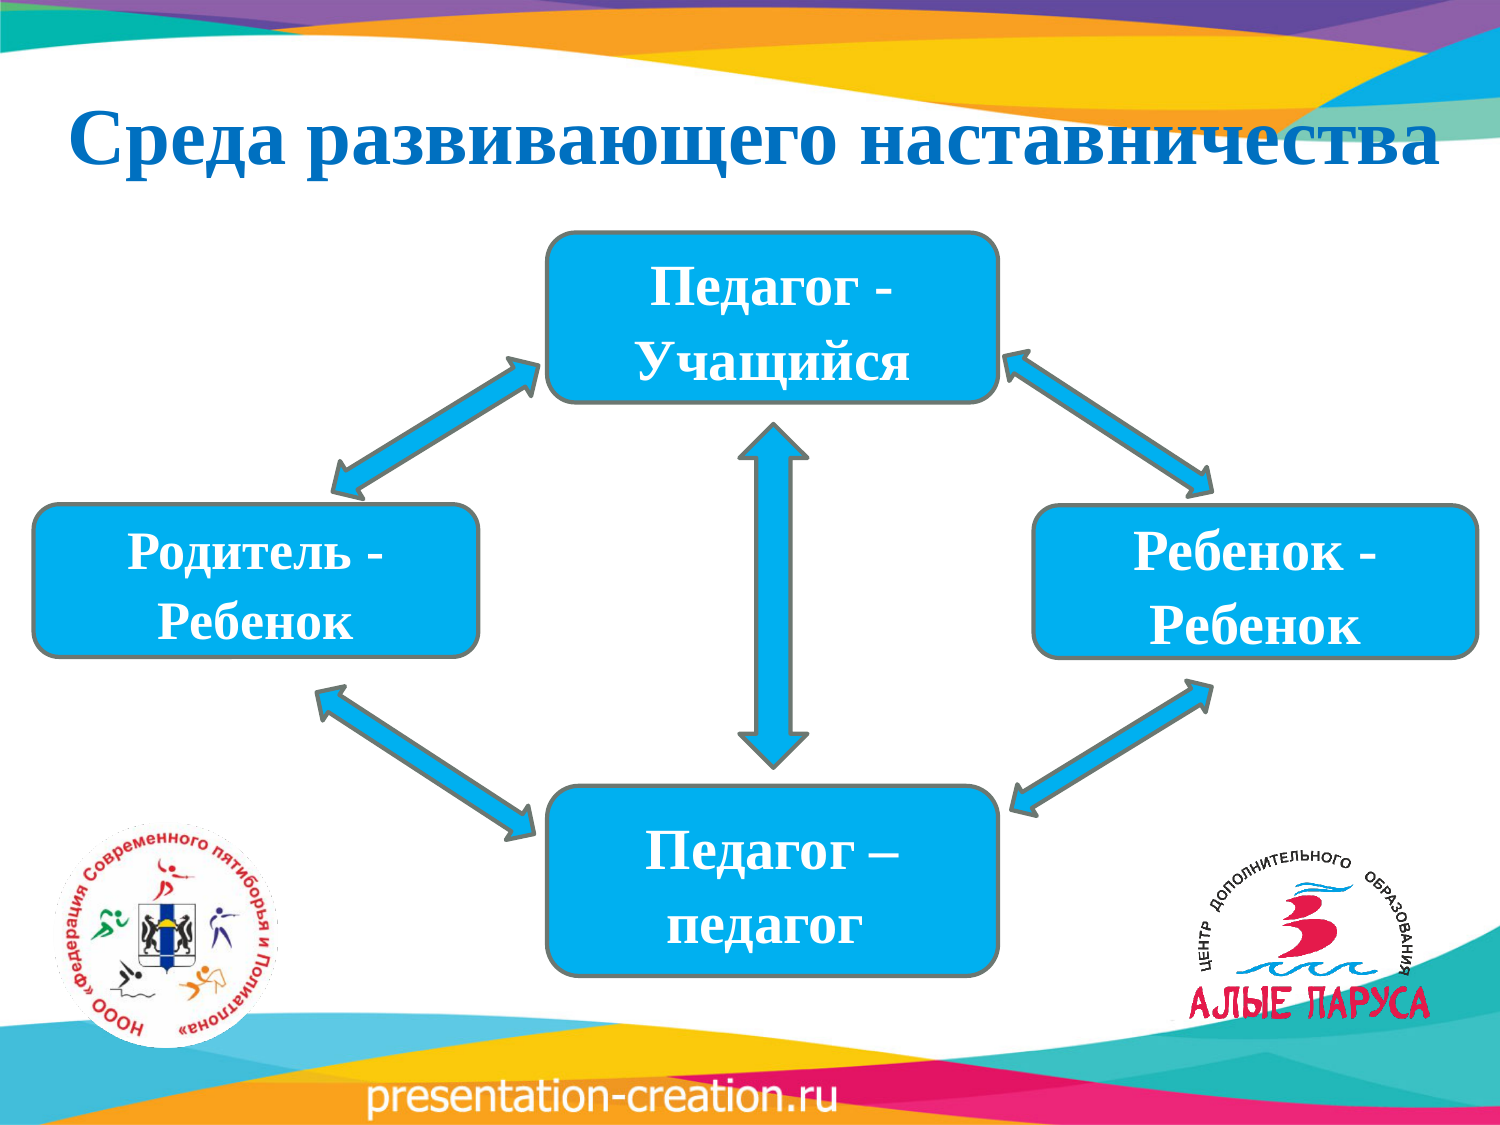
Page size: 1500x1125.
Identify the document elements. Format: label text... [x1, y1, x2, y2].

text_box Родитель - Ребенок [31, 502, 481, 660]
text_box [330, 356, 541, 502]
text_box [737, 421, 810, 770]
title Среда развивающего наставничества [16, 38, 1495, 227]
text_box Ребенок - Ребенок [1031, 503, 1480, 661]
text_box [1009, 678, 1214, 819]
text_box Педагог – педагог [544, 783, 1001, 979]
text_box [1002, 348, 1215, 499]
text_box [314, 684, 537, 842]
picture [0, 0, 1500, 1125]
text_box Педагог - Учащийся [544, 230, 1001, 405]
